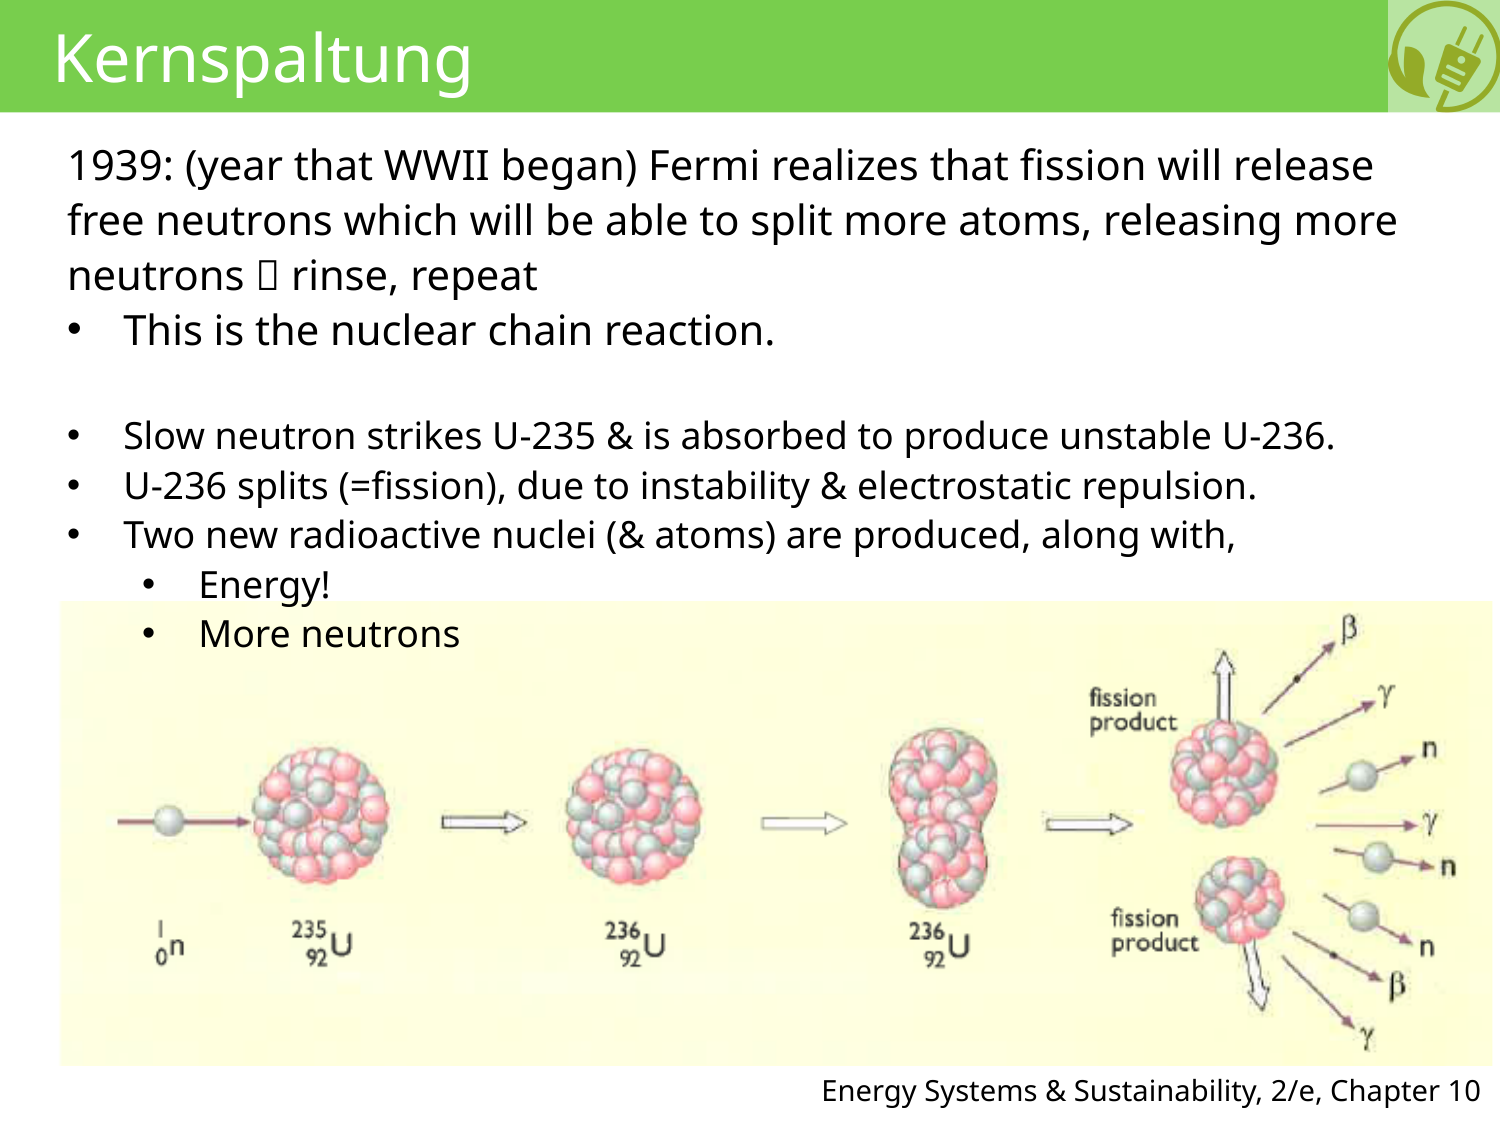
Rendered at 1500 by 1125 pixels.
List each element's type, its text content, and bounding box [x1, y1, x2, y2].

text_box Energy Systems & Sustainability, 2/e, Chapter 10 [806, 1065, 1497, 1116]
picture [1388, 0, 1500, 114]
text_box [0, 0, 1388, 113]
text_box Kernspaltung [37, 8, 491, 103]
text_box 1939: (year that WWII began) Fermi realizes that fission will release free neutrons which will be able to split more atoms, releasing more neutrons  rinse, repeat This is the nuclear chain reaction. [52, 126, 1475, 361]
text_box Slow neutron strikes U-235 & is absorbed to produce unstable U-236. U-236 splits (=fission), due to instability & electrostatic repulsion. Two new radioactive nuclei (& atoms) are produced, along with, Energy! More neutrons [52, 400, 1449, 601]
picture [52, 601, 1493, 1066]
